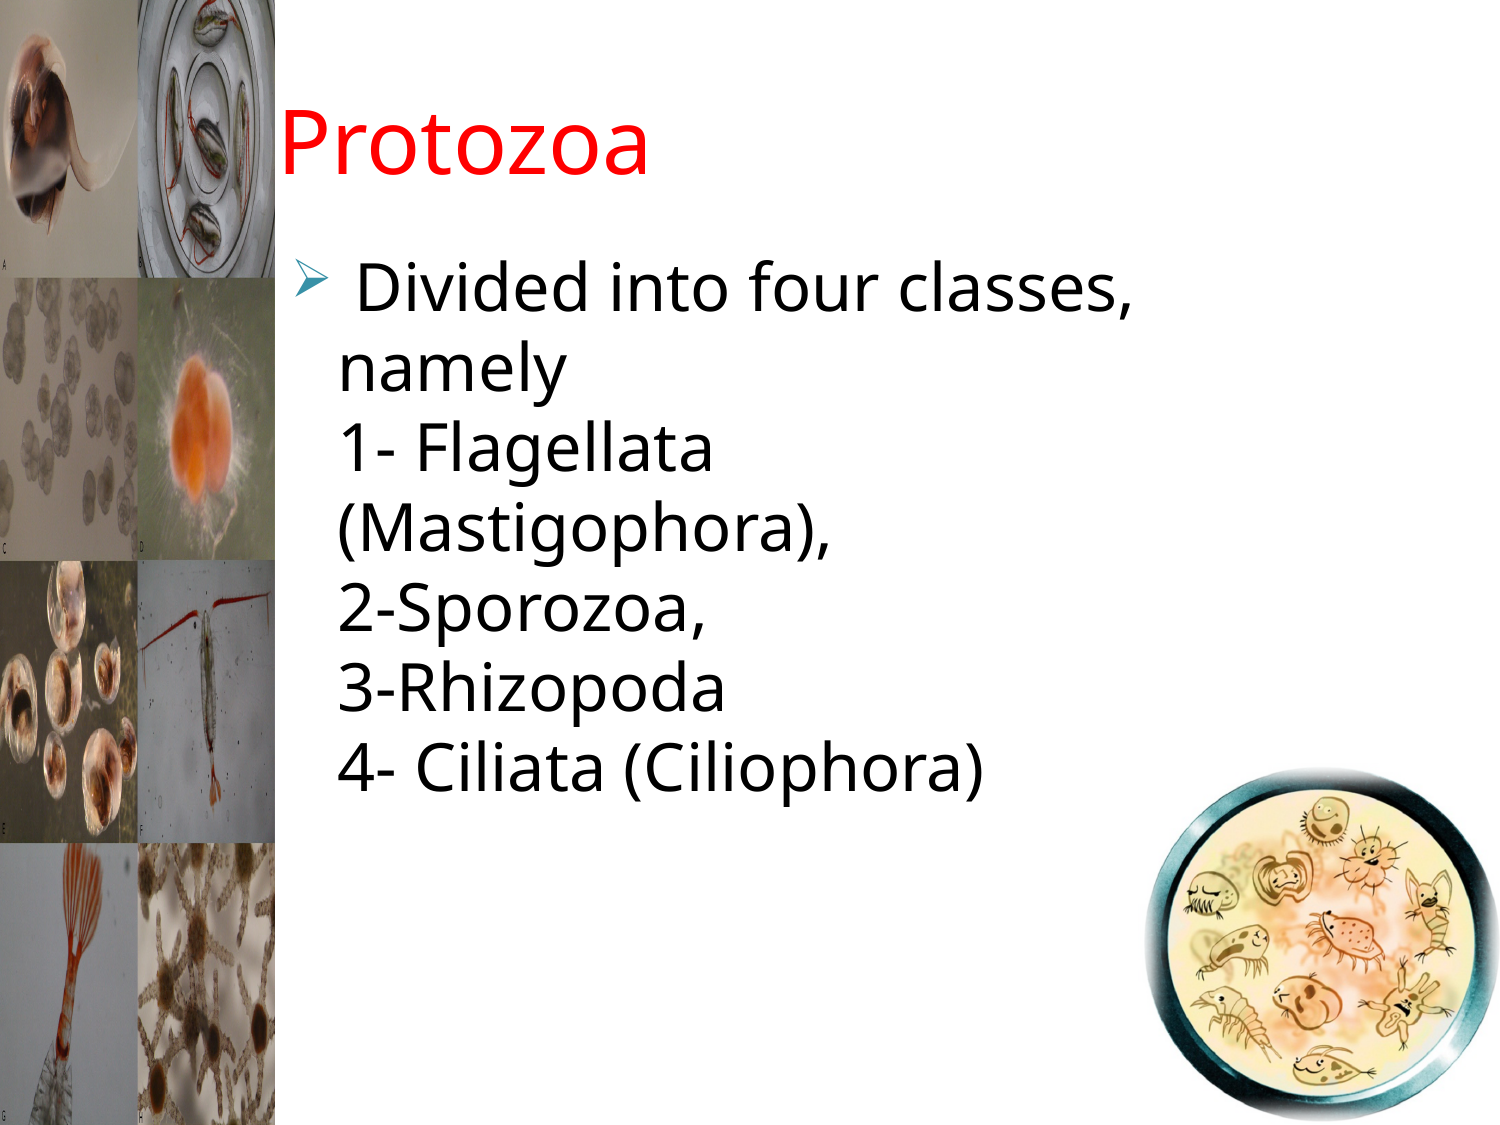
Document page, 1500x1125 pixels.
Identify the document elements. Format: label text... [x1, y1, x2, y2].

picture [0, 0, 276, 1125]
picture [1137, 762, 1500, 1125]
list Divided into four classes, namely 1- Flagellata (Mastigophora), 2-Sporozoa, 3-Rhizopoda 4- Ciliata (Ciliophora) [283, 237, 1188, 1100]
title Protozoa [283, 45, 1466, 233]
